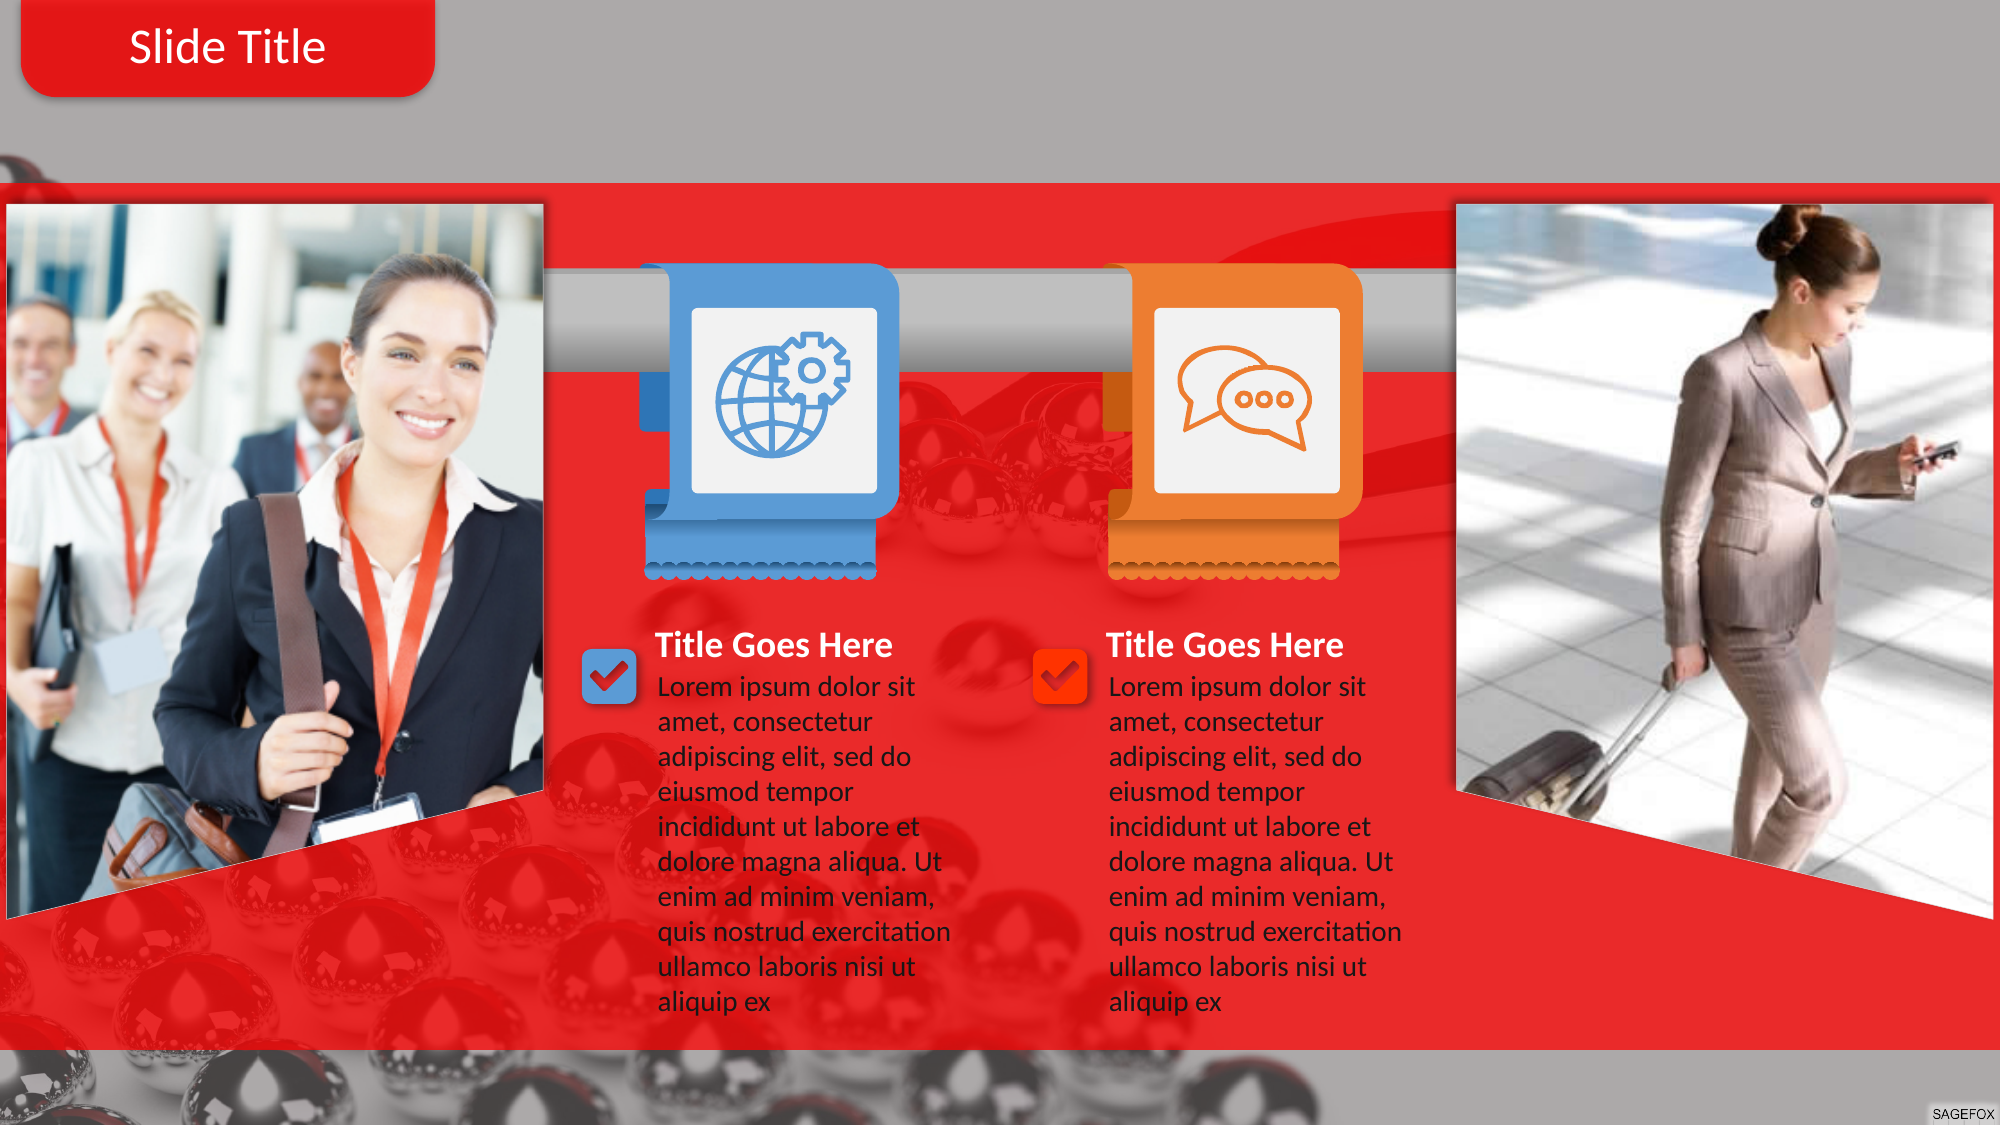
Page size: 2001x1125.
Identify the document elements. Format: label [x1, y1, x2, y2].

text_box [581, 648, 637, 704]
text_box [1102, 372, 1107, 432]
text_box [644, 263, 900, 581]
text_box [900, 268, 1107, 372]
picture [6, 204, 544, 920]
text_box [20, 0, 436, 98]
text_box [1090, 612, 1431, 1029]
text_box [639, 612, 980, 1029]
picture [1929, 1108, 1997, 1125]
text_box [639, 372, 644, 432]
text_box [544, 268, 644, 372]
text_box [1107, 263, 1363, 581]
picture [1456, 204, 1994, 920]
text_box [1363, 268, 1456, 372]
text_box [1032, 648, 1088, 704]
